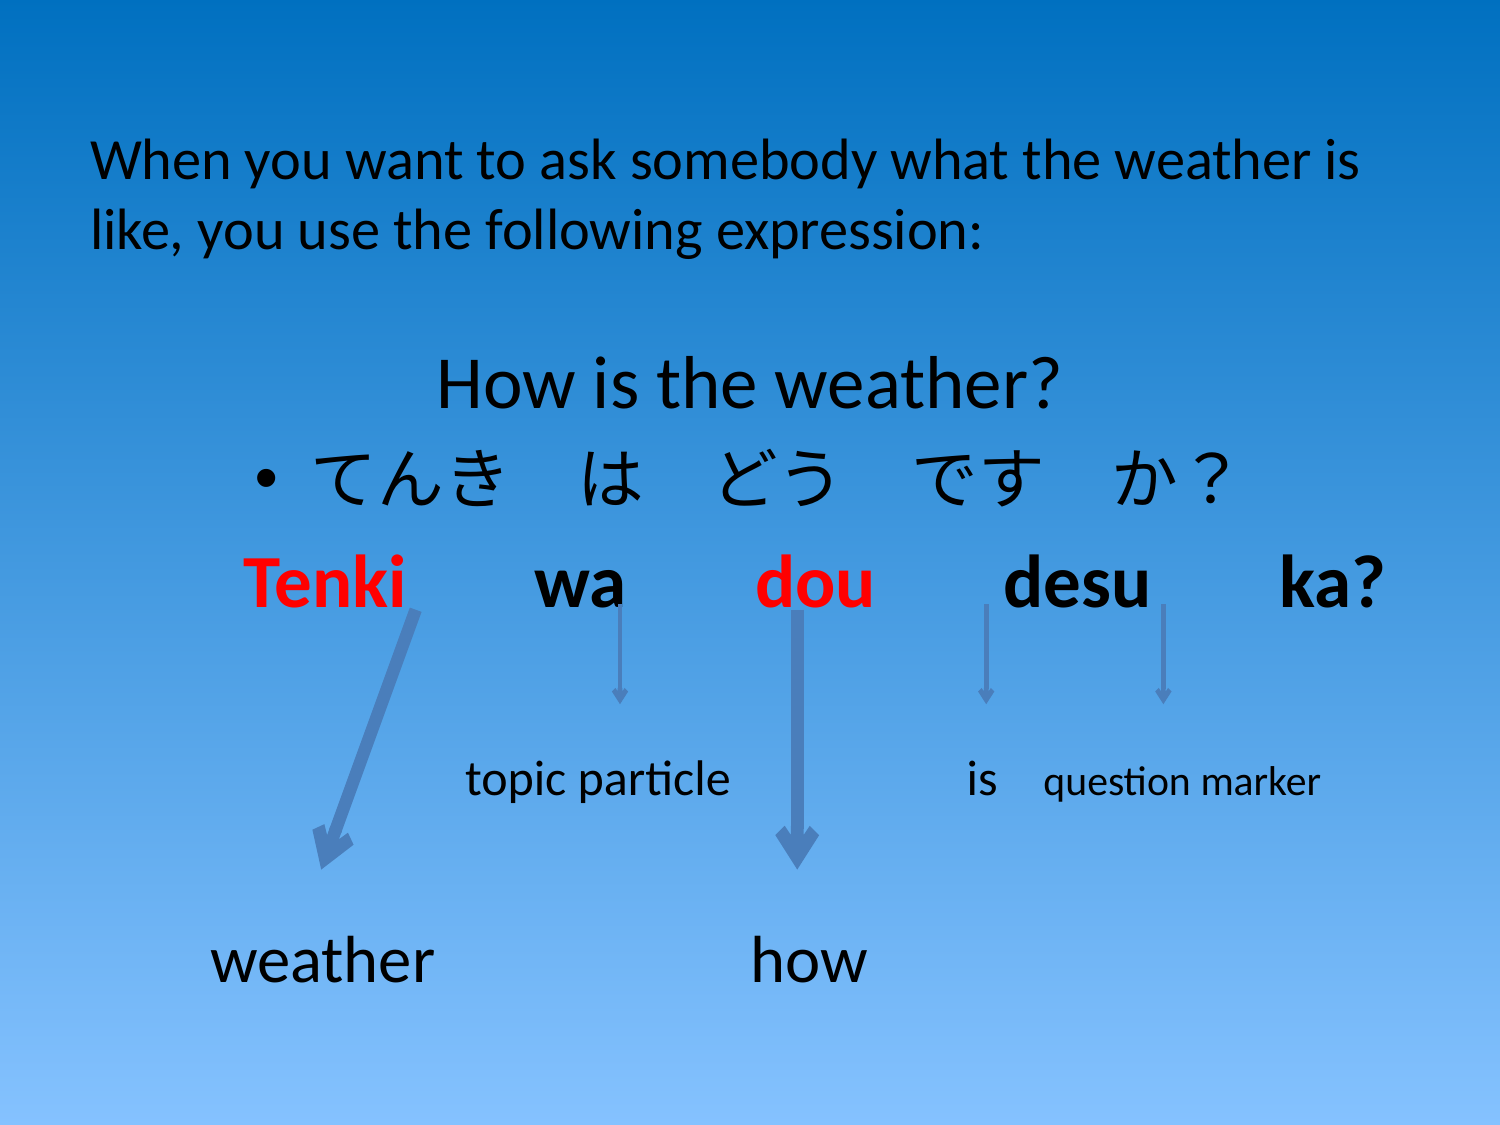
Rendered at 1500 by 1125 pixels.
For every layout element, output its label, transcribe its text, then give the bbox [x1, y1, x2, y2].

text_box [320, 609, 416, 870]
list How is the weather? てんき は どう です か？ Tenki wa dou desu ka? topic particle is question marker weather how [75, 326, 1425, 1005]
title When you want to ask somebody what the weather is like, you use the following expression: [75, 45, 1425, 326]
